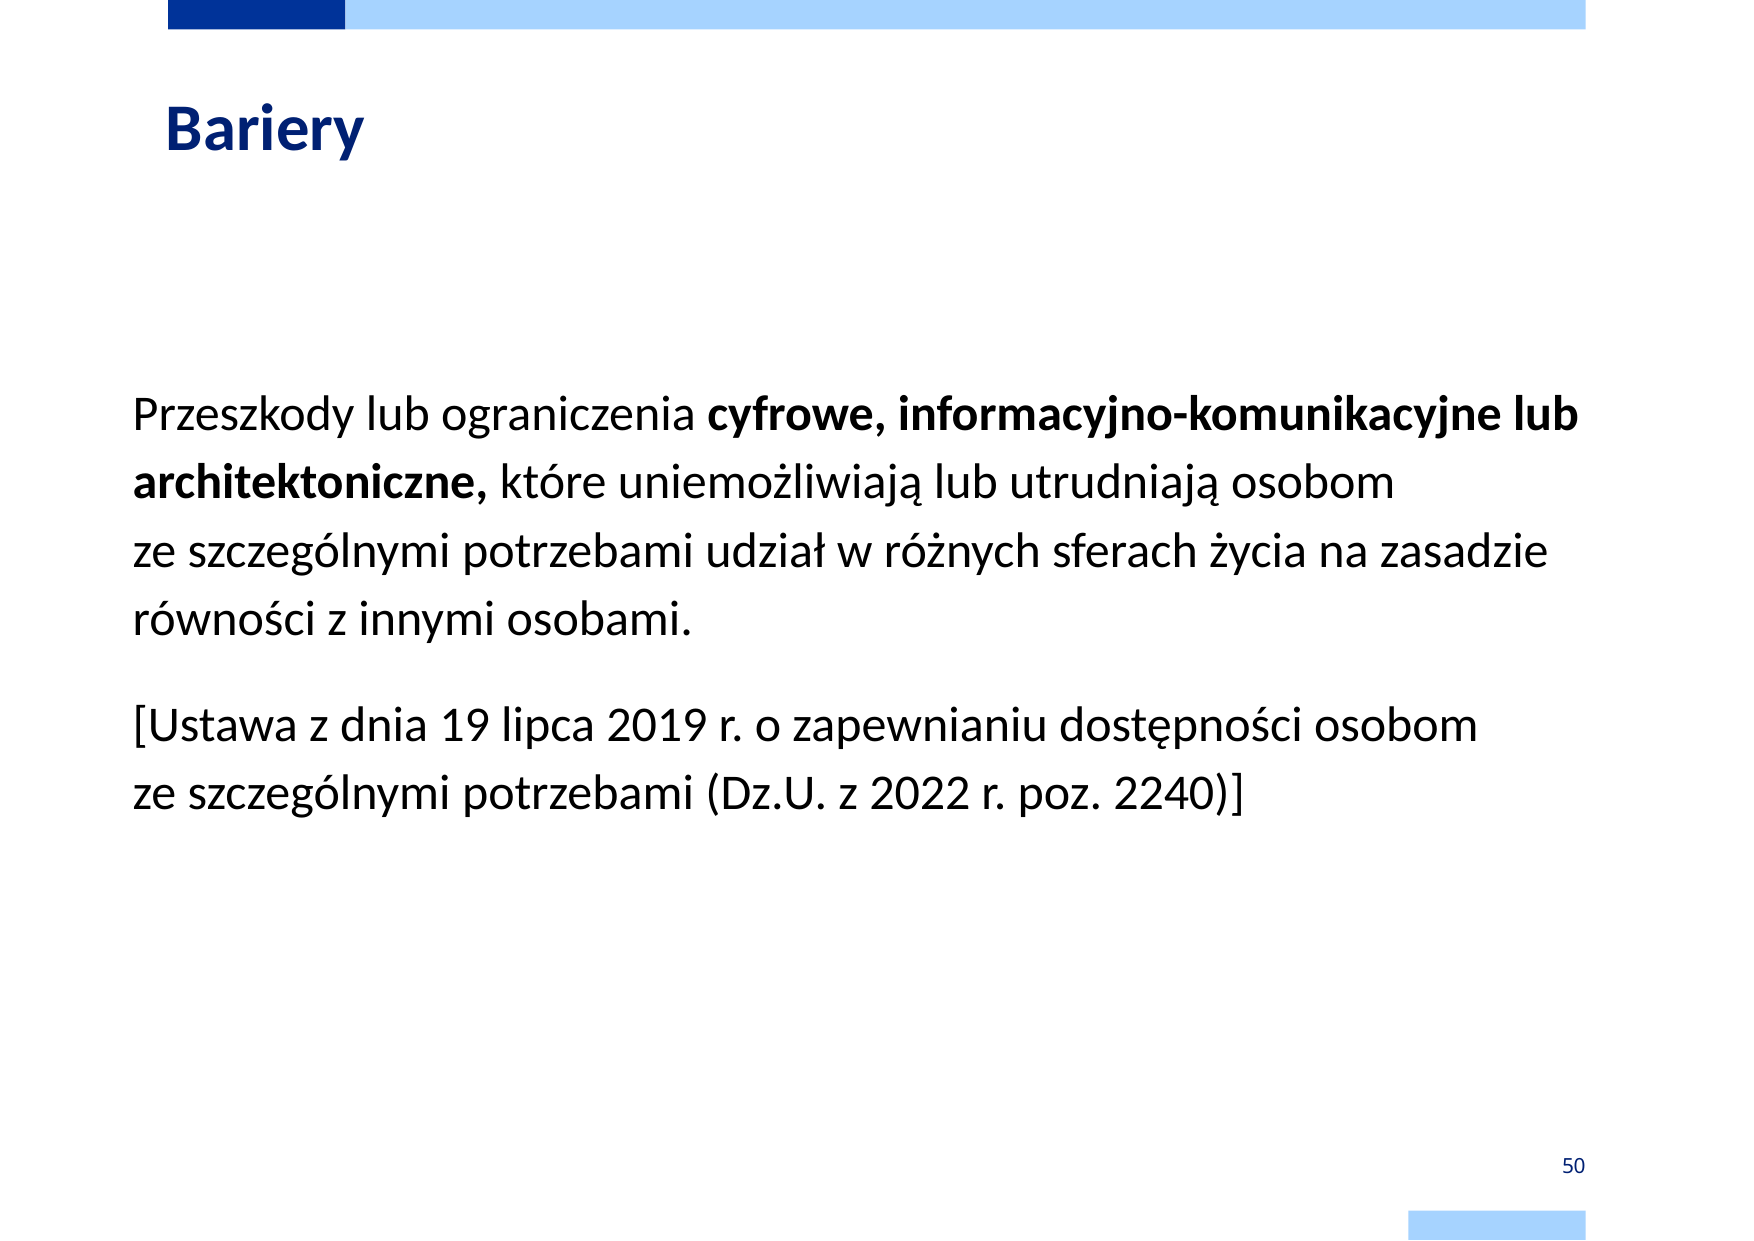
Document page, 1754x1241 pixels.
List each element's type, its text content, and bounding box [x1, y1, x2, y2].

title Bariery [165, 88, 1584, 207]
list Przeszkody lub ograniczenia cyfrowe, informacyjno-komunikacyjne lub architektoniczne, które uniemożliwiają lub utrudniają osobom ze szczególnymi potrzebami udział w różnych sferach życia na zasadzie równości z innymi osobami. [Ustawa z dnia 19 lipca 2019 r. o zapewnianiu dostępności osobom ze szczególnymi potrzebami (Dz.U. z 2022 r. poz. 2240)] [132, 371, 1675, 857]
slide_number 50 [1408, 1151, 1586, 1182]
